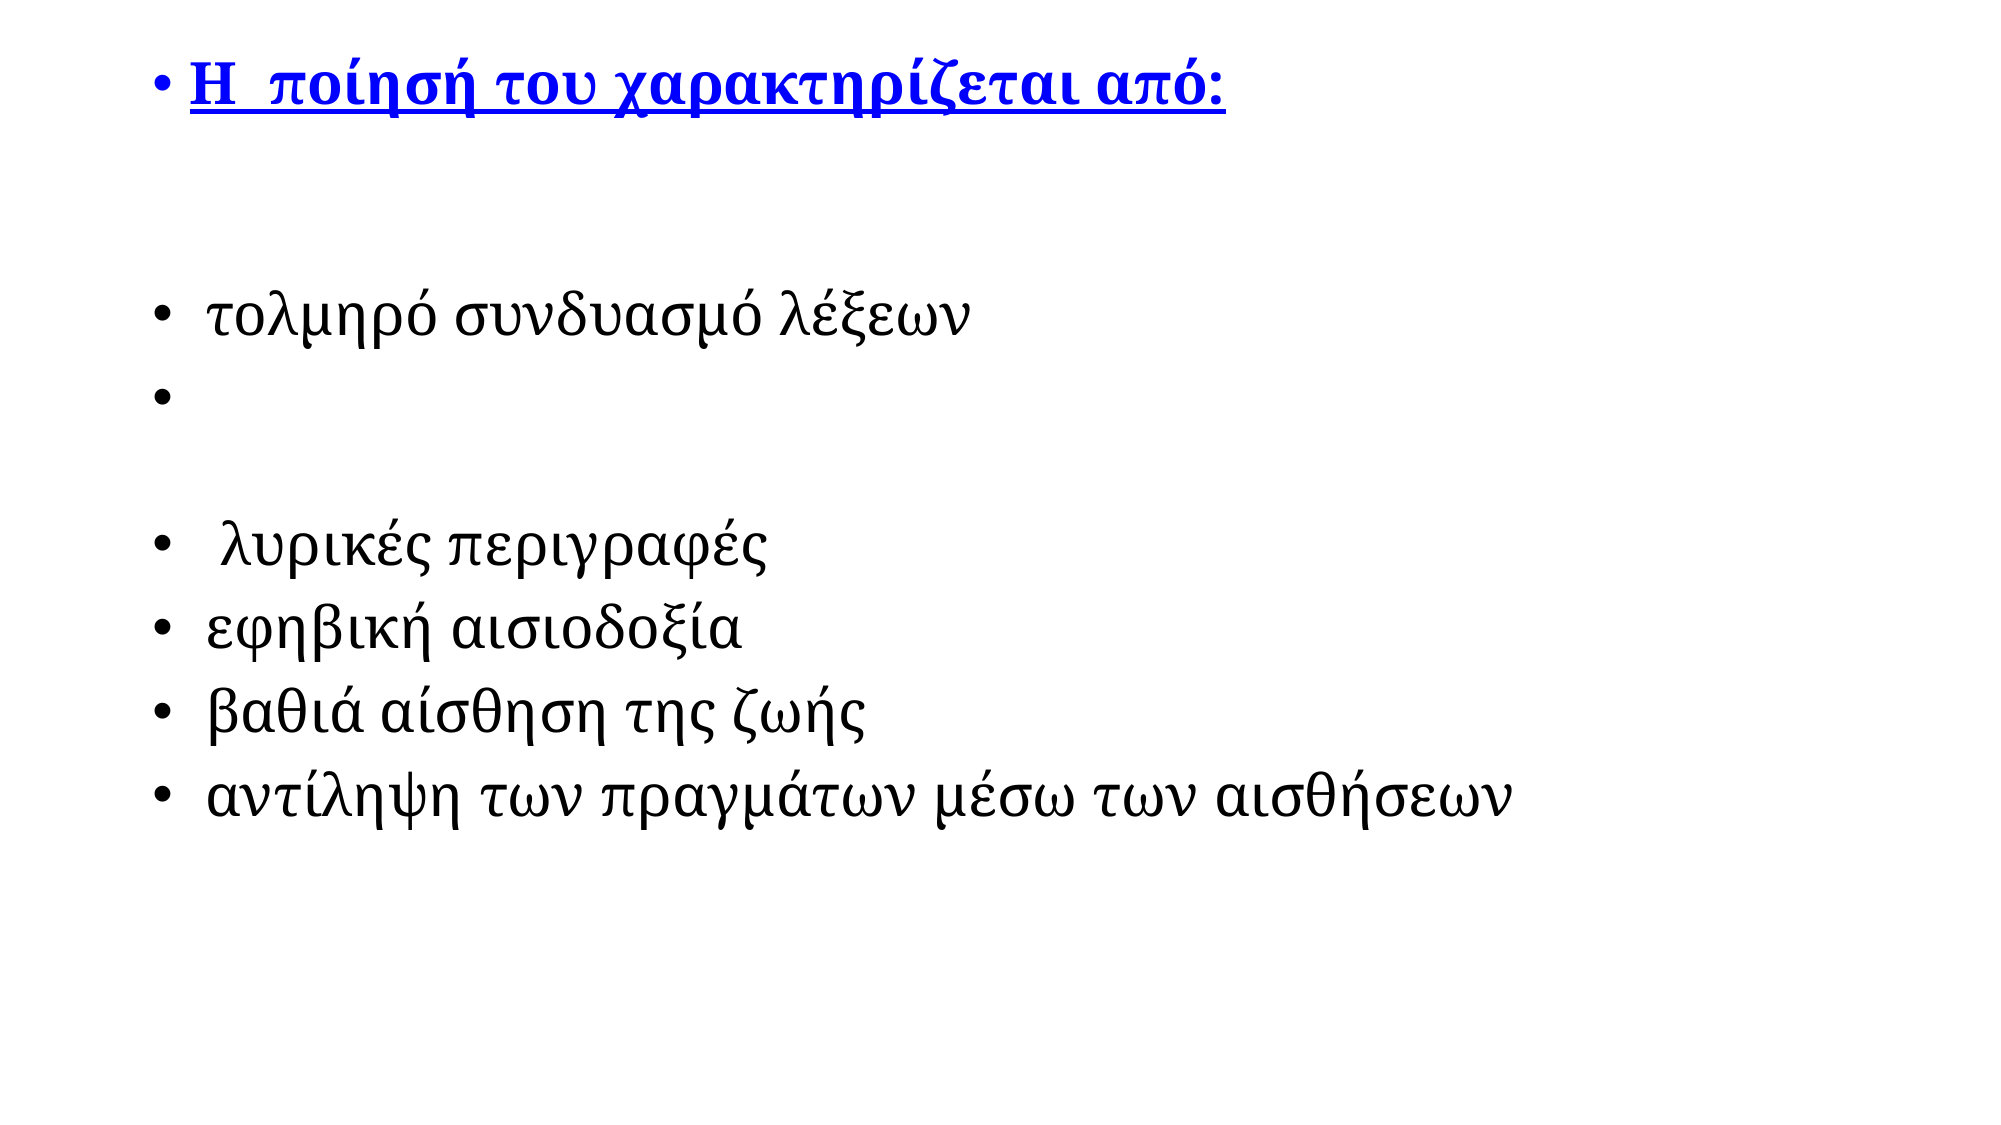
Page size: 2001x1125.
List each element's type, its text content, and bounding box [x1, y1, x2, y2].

list Η ποίησή του χαρακτηρίζεται από: τολμηρό συνδυασμό λέξεων λυρικές περιγραφές εφηβική αισιοδοξία βαθιά αίσθηση της ζωής αντίληψη των πραγμάτων μέσω των αισθήσεων [137, 47, 1948, 1014]
